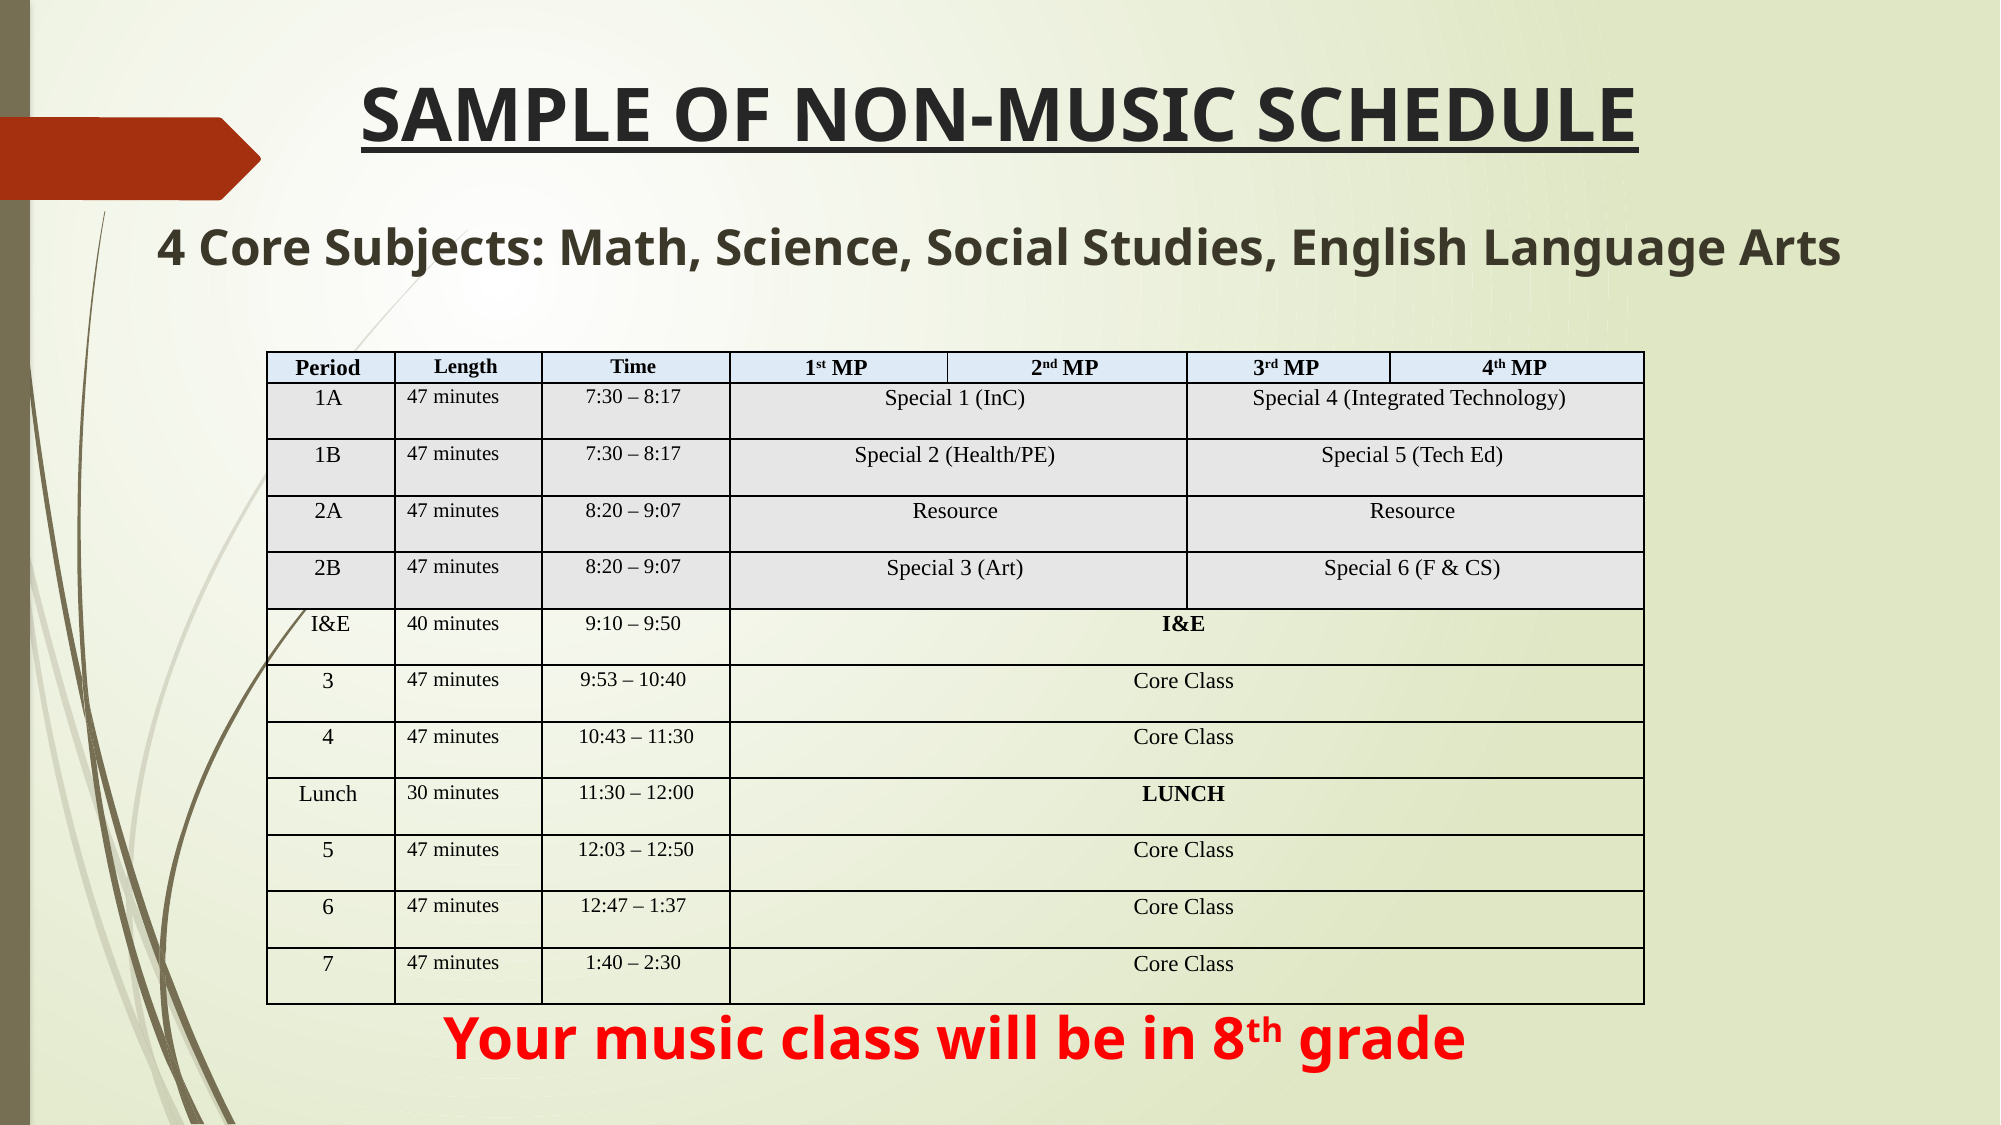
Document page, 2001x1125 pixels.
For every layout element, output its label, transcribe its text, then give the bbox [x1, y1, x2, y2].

table_cell 9:53 – 10:40 [543, 666, 729, 721]
table_cell I&E [731, 610, 1643, 664]
table_cell 1:40 – 2:30 [543, 949, 729, 1003]
table_cell 47 minutes [396, 384, 541, 438]
table_cell 1A [268, 384, 394, 438]
table_cell Core Class [731, 836, 1643, 890]
table_cell Core Class [731, 723, 1643, 777]
table_cell 30 minutes [396, 779, 541, 834]
table_cell 47 minutes [396, 440, 541, 495]
table_cell Resource [731, 497, 1186, 551]
table_cell Resource [1188, 497, 1643, 551]
table_cell 40 minutes [396, 610, 541, 664]
table_cell Special 6 (F & CS) [1188, 553, 1643, 608]
table_header 4th MP [1391, 353, 1643, 382]
table_cell 1B [268, 440, 394, 495]
text_box Your music class will be in 8th grade [324, 1005, 1587, 1079]
table_cell 7:30 – 8:17 [543, 384, 729, 438]
table_cell Lunch [268, 779, 394, 834]
table_cell 3 [268, 666, 394, 721]
table_cell 6 [268, 892, 394, 947]
table_cell 47 minutes [396, 836, 541, 890]
table_cell 2A [268, 497, 394, 551]
table_header Length [396, 353, 541, 382]
table_cell 11:30 – 12:00 [543, 779, 729, 834]
table_cell Special 3 (Art) [731, 553, 1186, 608]
table_header 3rd MP [1188, 353, 1389, 382]
table_cell Special 5 (Tech Ed) [1188, 440, 1643, 495]
table_cell 10:43 – 11:30 [543, 723, 729, 777]
table_cell 5 [268, 836, 394, 890]
title SAMPLE OF NON-MUSIC SCHEDULE 4 Core Subjects: Math, Science, Social Studies, English Language Arts [137, 59, 1863, 344]
table_cell 47 minutes [396, 553, 541, 608]
table_header 2nd MP [948, 353, 1186, 382]
table_cell 9:10 – 9:50 [543, 610, 729, 664]
table_cell Core Class [731, 949, 1643, 1003]
table_cell 12:03 – 12:50 [543, 836, 729, 890]
table_cell LUNCH [731, 779, 1643, 834]
table_cell Core Class [731, 892, 1643, 947]
table_cell 47 minutes [396, 666, 541, 721]
table_cell 12:47 – 1:37 [543, 892, 729, 947]
table_cell 8:20 – 9:07 [543, 553, 729, 608]
table_cell 47 minutes [396, 723, 541, 777]
table_cell Special 2 (Health/PE) [731, 440, 1186, 495]
table_cell 47 minutes [396, 497, 541, 551]
table_cell 7 [268, 949, 394, 1003]
table_cell I&E [268, 610, 394, 664]
table_cell 2B [268, 553, 394, 608]
table_cell Special 1 (InC) [731, 384, 1186, 438]
table_cell 4 [268, 723, 394, 777]
table_cell 47 minutes [396, 949, 541, 1003]
table_cell 8:20 – 9:07 [543, 497, 729, 551]
table_header Period [268, 353, 394, 382]
table_header 1st MP [731, 353, 947, 382]
table_header Time [543, 353, 729, 382]
table_cell Core Class [731, 666, 1643, 721]
table_cell Special 4 (Integrated Technology) [1188, 384, 1643, 438]
table_cell 47 minutes [396, 892, 541, 947]
table_cell 7:30 – 8:17 [543, 440, 729, 495]
